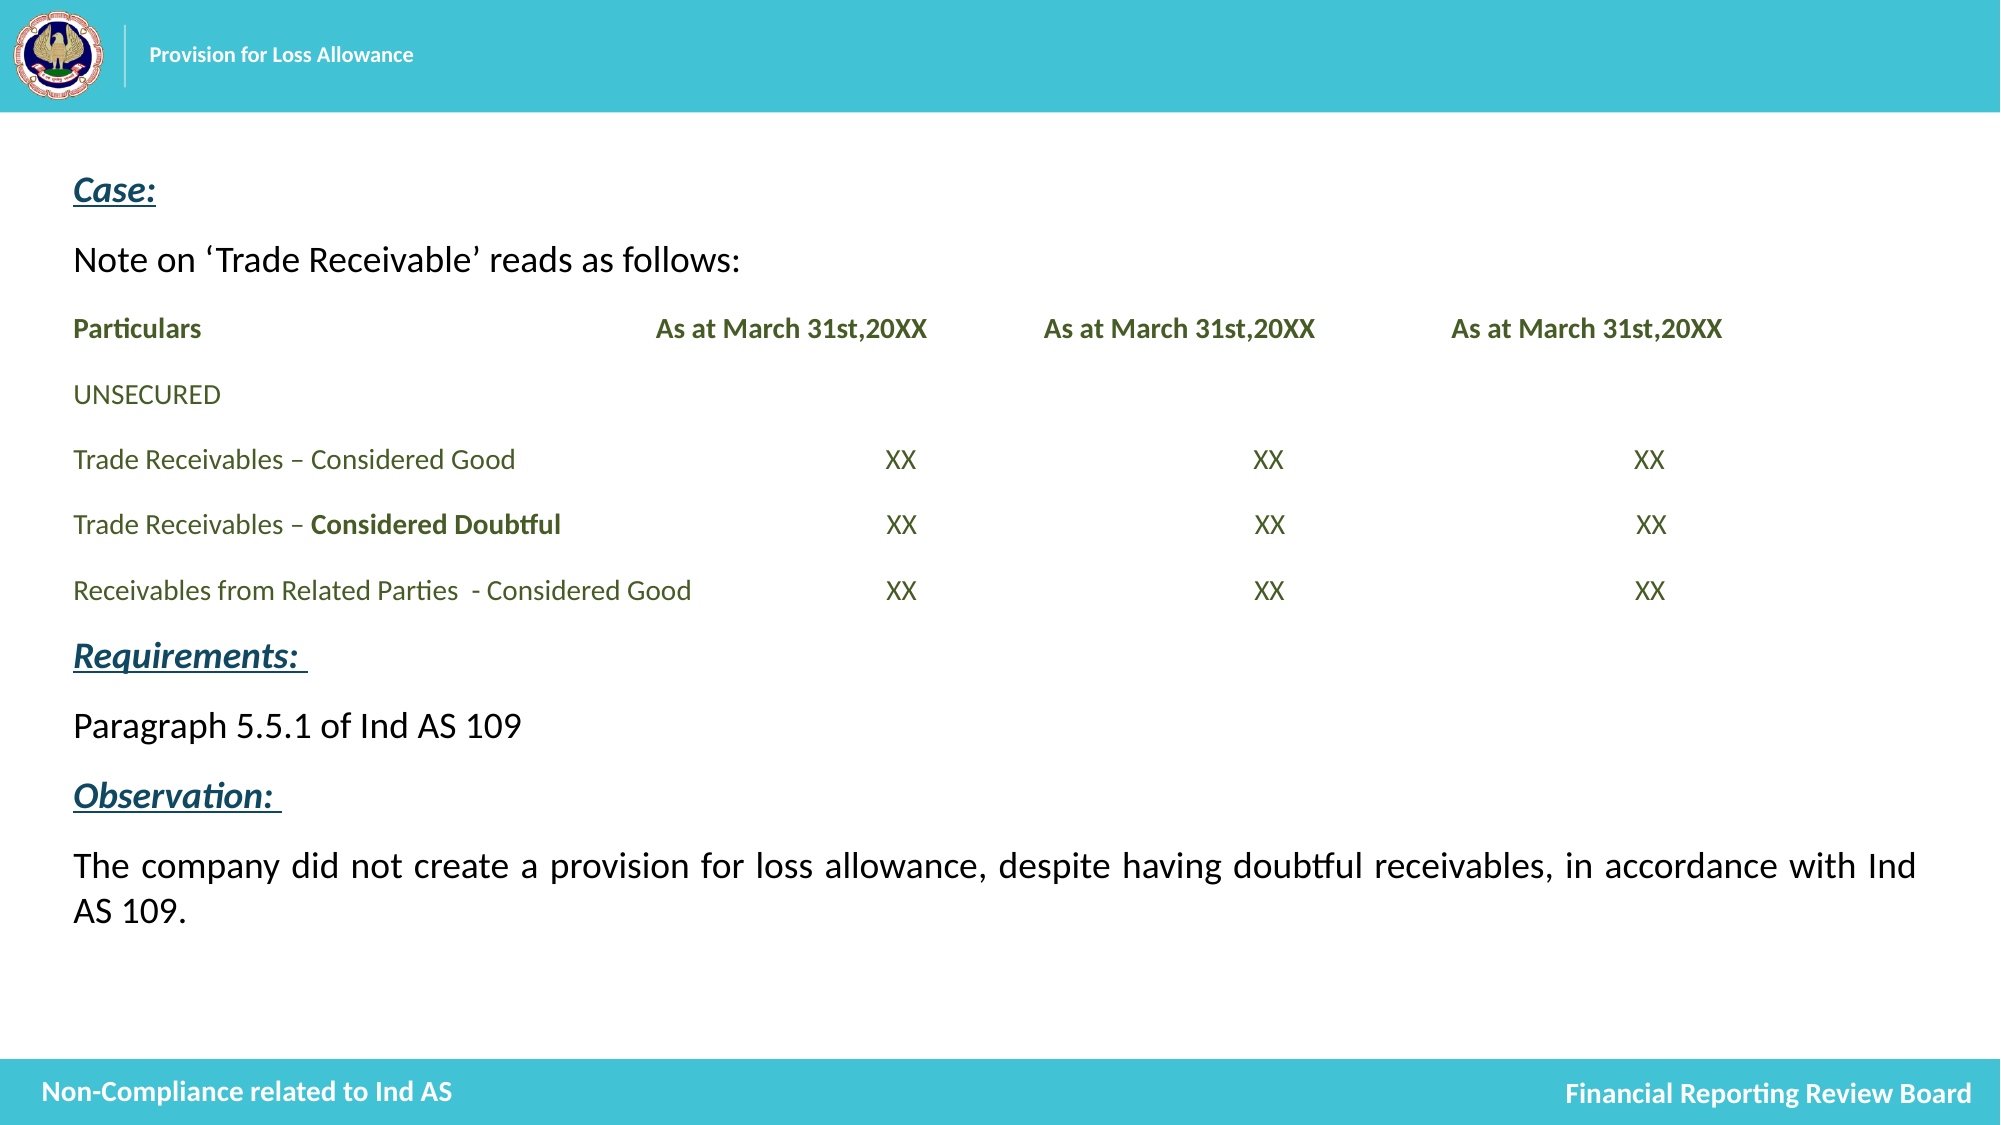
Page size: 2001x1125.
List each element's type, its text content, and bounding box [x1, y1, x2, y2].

title Provision for Loss Allowance [138, 12, 1610, 100]
list Case: Note on ‘Trade Receivable’ reads as follows: Particulars As at March 31st,20XX As at March 31st,20XX As at March 31st,20XX UNSECURED Trade Receivables – Considered Good XX XX XX Trade Receivables – Considered Doubtful XX XX XX Receivables from Related Parties - Considered Good XX XX XX Requirements: Paragraph 5.5.1 of Ind AS 109 Observation: The company did not create a provision for loss allowance, despite having doubtful receivables, in accordance with Ind AS 109. [58, 164, 1934, 1012]
text_box Non-Compliance related to Ind AS [26, 1065, 706, 1116]
picture [12, 9, 104, 100]
